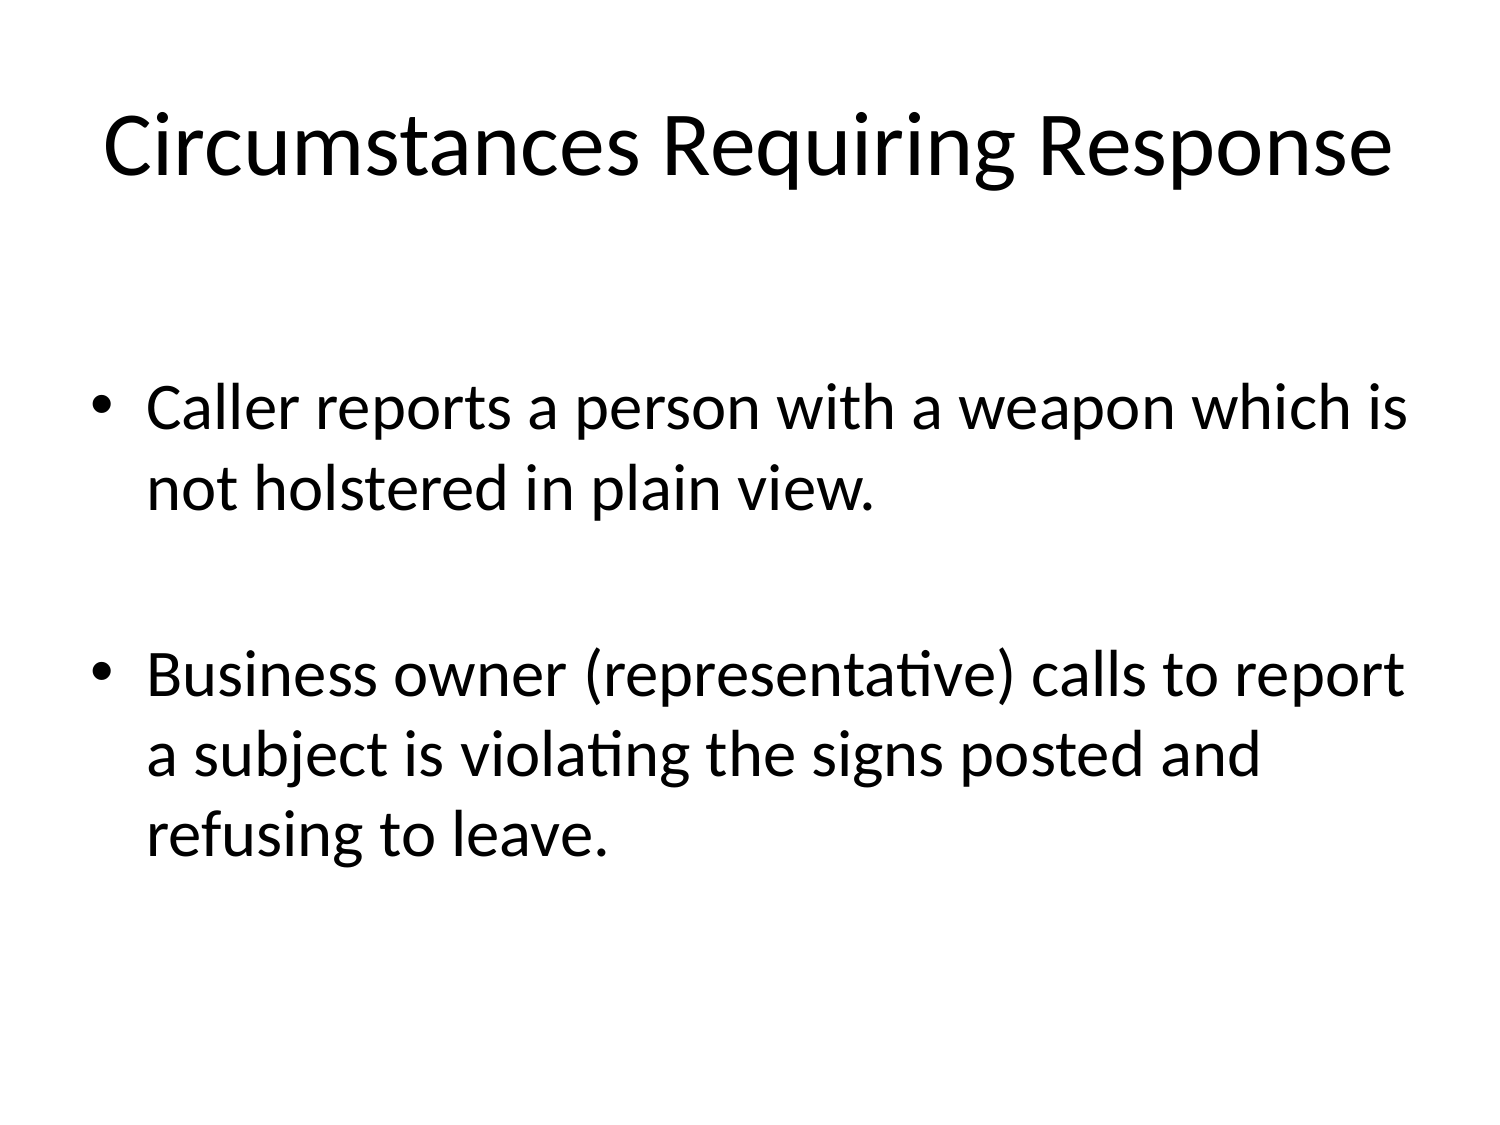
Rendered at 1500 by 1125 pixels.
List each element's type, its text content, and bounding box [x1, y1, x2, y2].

list Caller reports a person with a weapon which is not holstered in plain view. Business owner (representative) calls to report a subject is violating the signs posted and refusing to leave. [75, 262, 1425, 1005]
title Circumstances Requiring Response [75, 45, 1425, 233]
